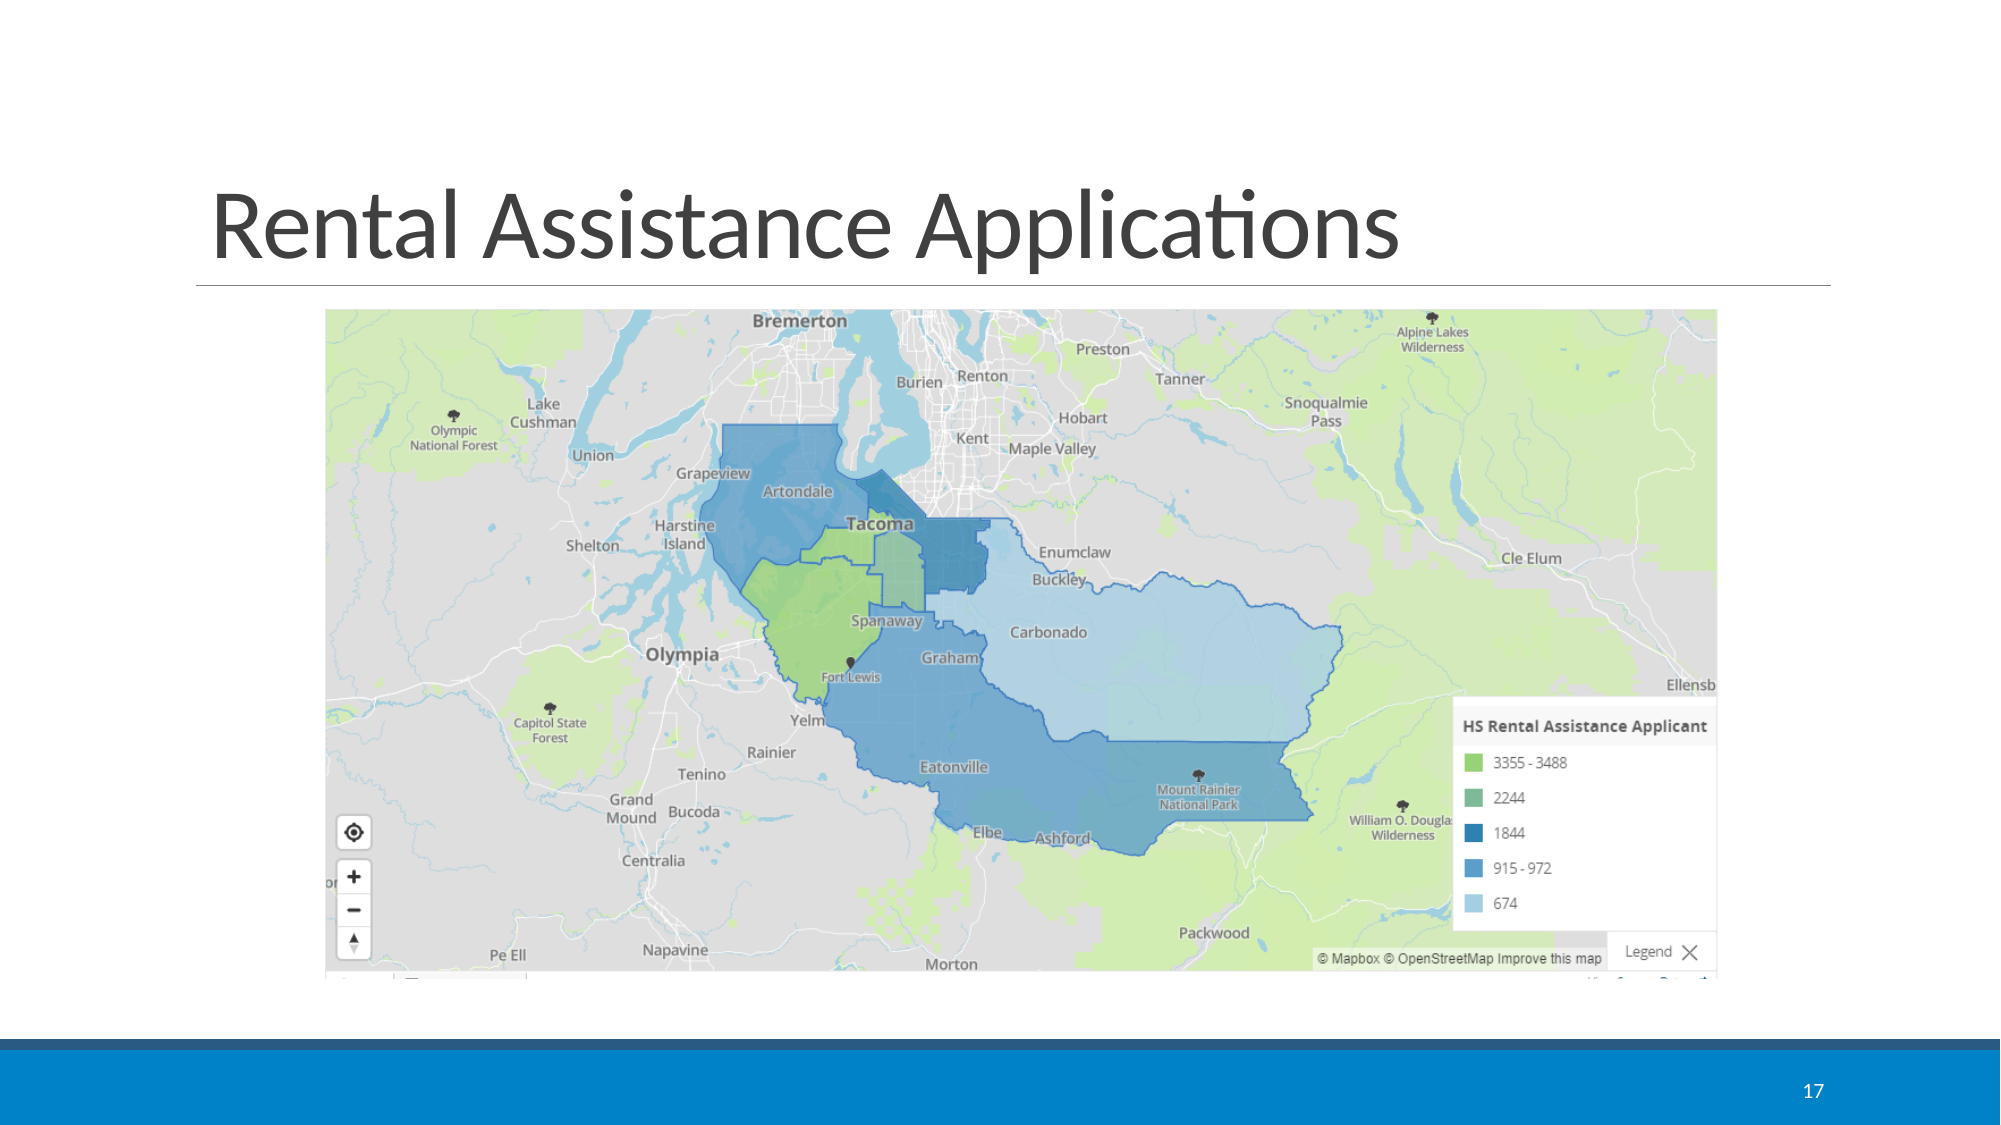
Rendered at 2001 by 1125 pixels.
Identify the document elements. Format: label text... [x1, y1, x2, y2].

title Rental Assistance Applications [195, 48, 1583, 287]
slide_number 17 [1624, 1059, 1840, 1120]
picture [311, 308, 1737, 979]
